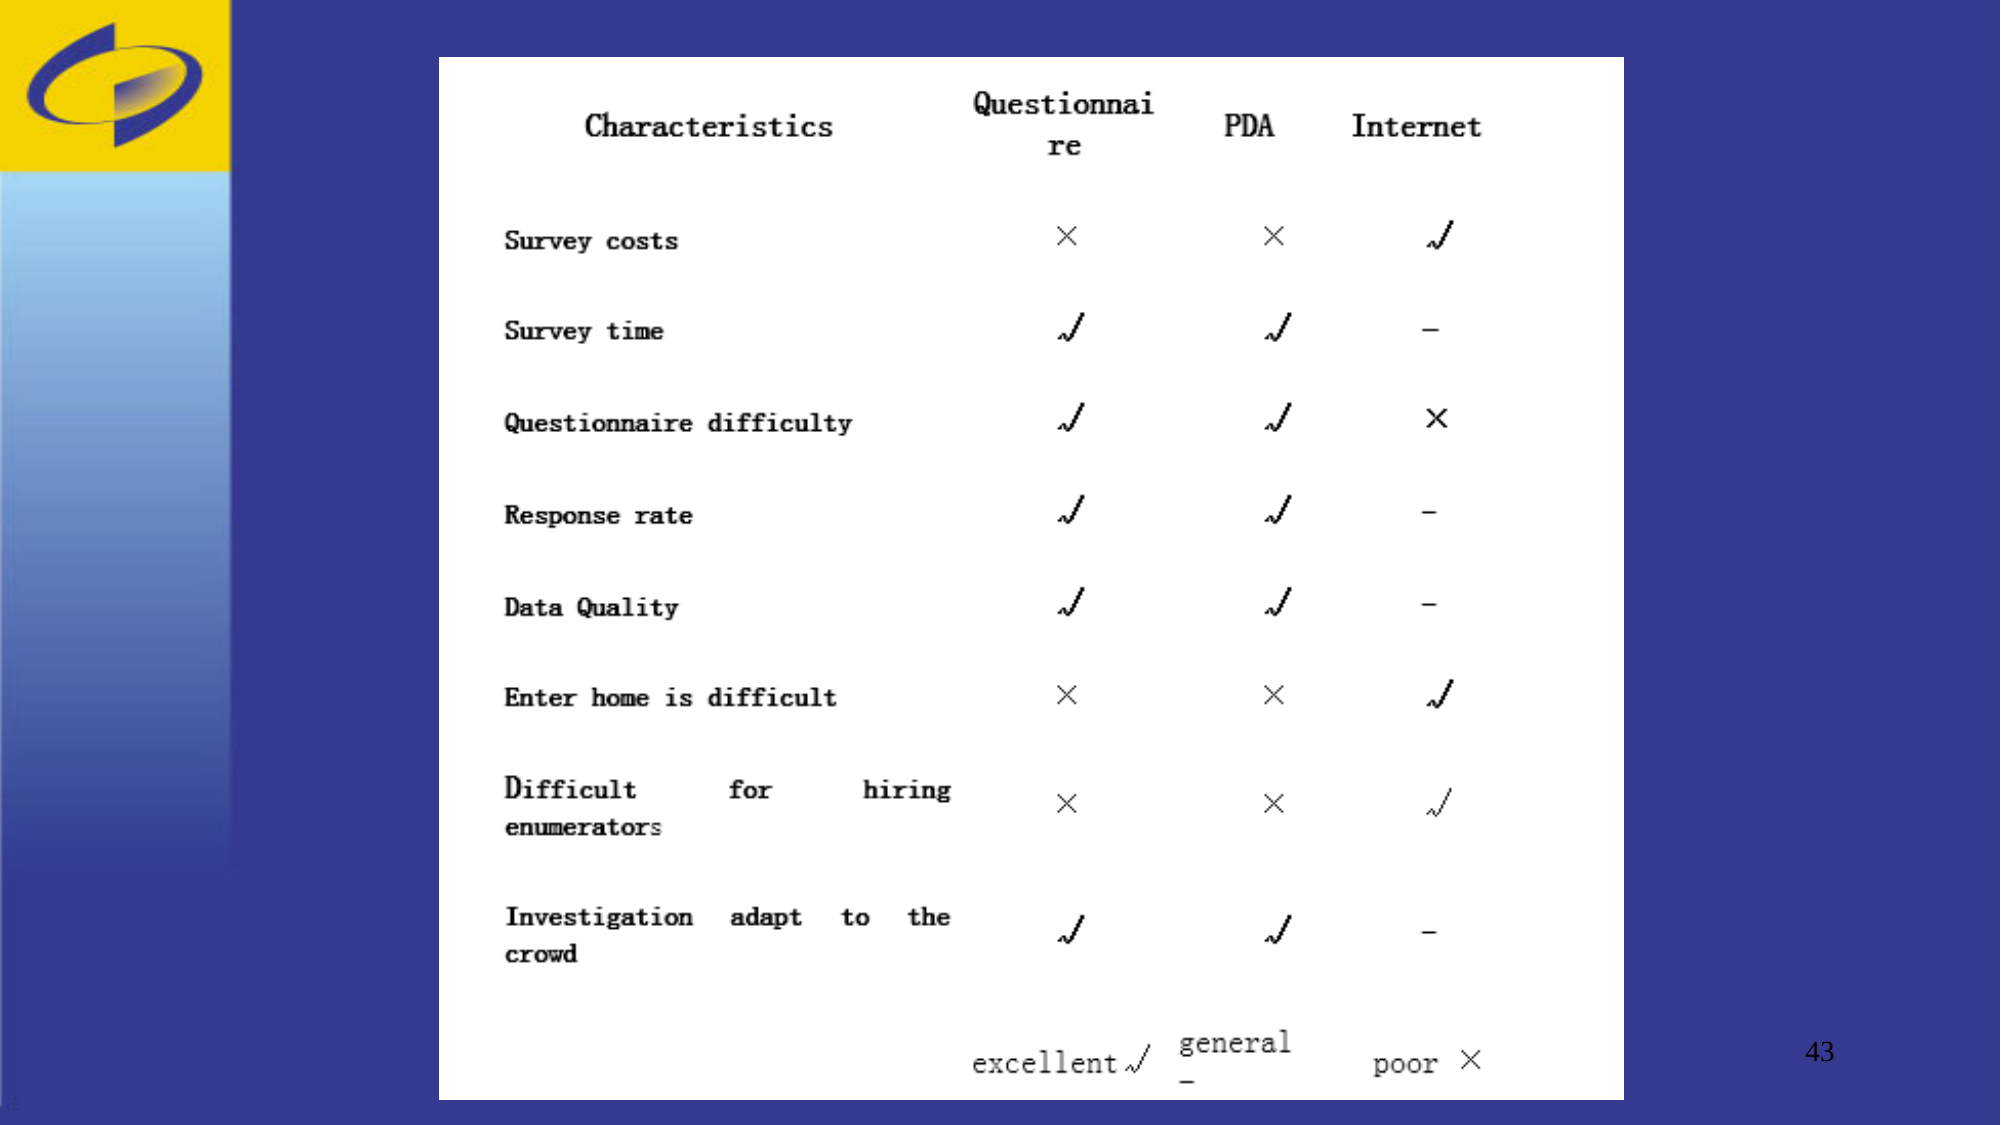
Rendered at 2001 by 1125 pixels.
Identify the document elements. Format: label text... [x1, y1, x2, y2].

slide_number 43 [1624, 1025, 1850, 1100]
picture [0, 0, 2000, 1125]
